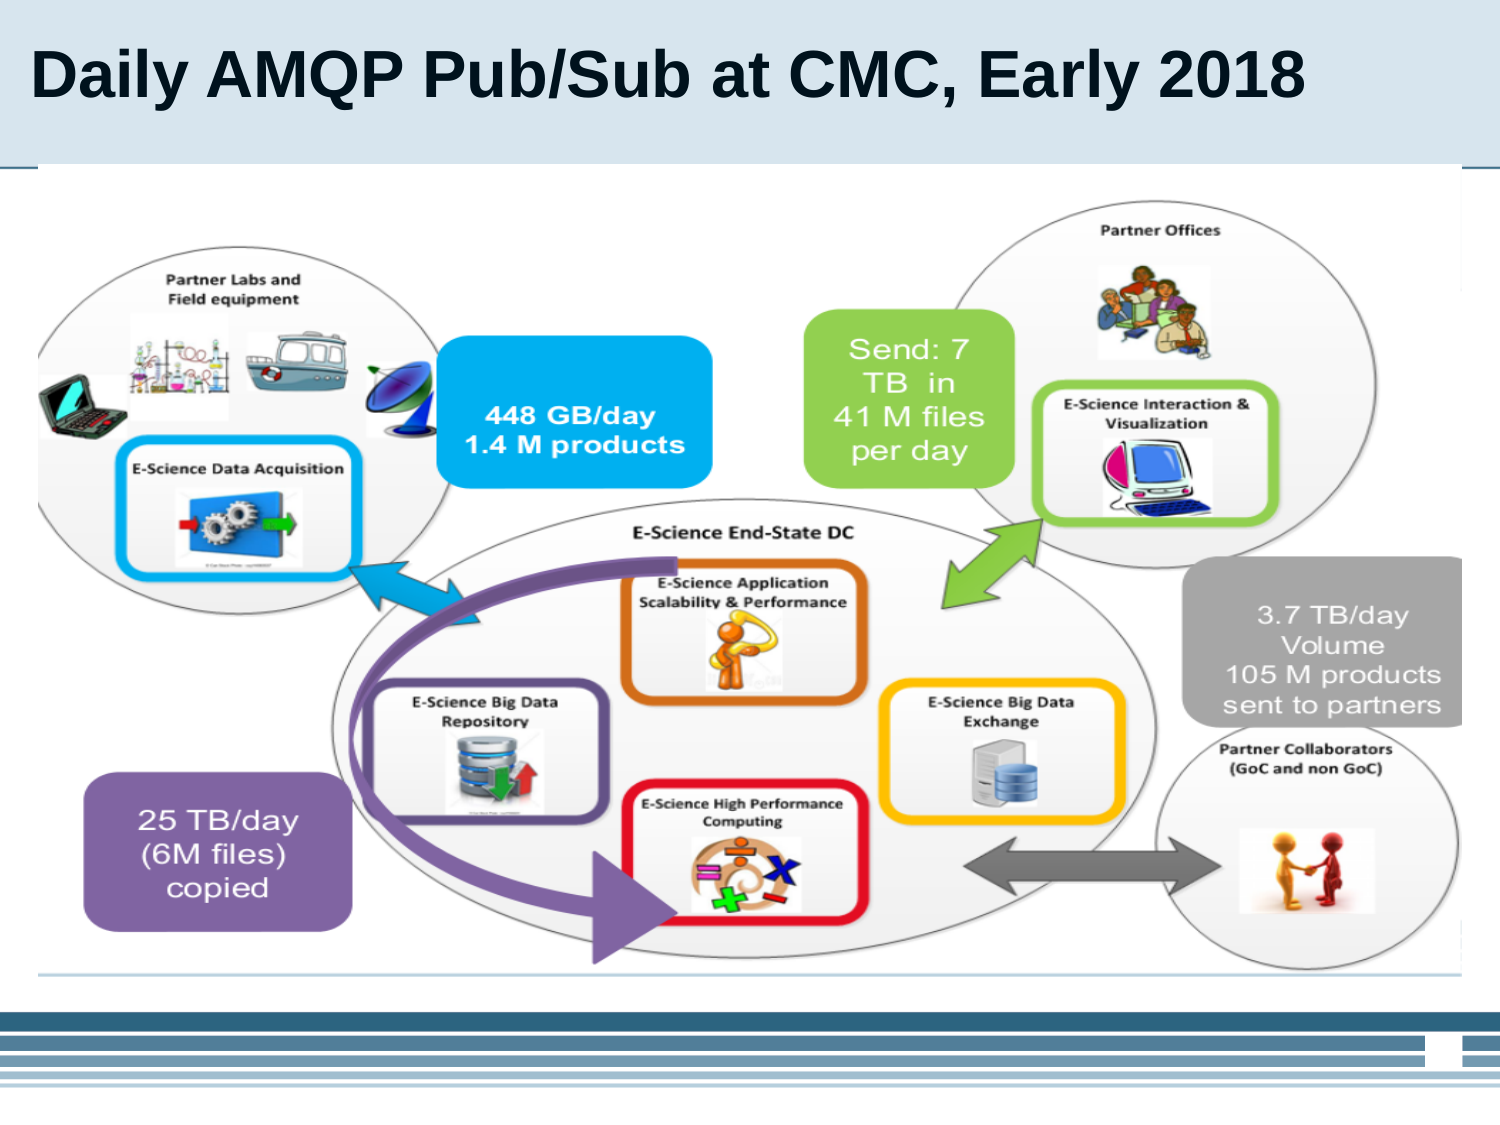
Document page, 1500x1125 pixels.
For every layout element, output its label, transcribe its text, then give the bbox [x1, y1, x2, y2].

picture [0, 0, 1500, 1088]
text_box Daily AMQP Pub/Sub at CMC, Early 2018 [29, 14, 1454, 141]
